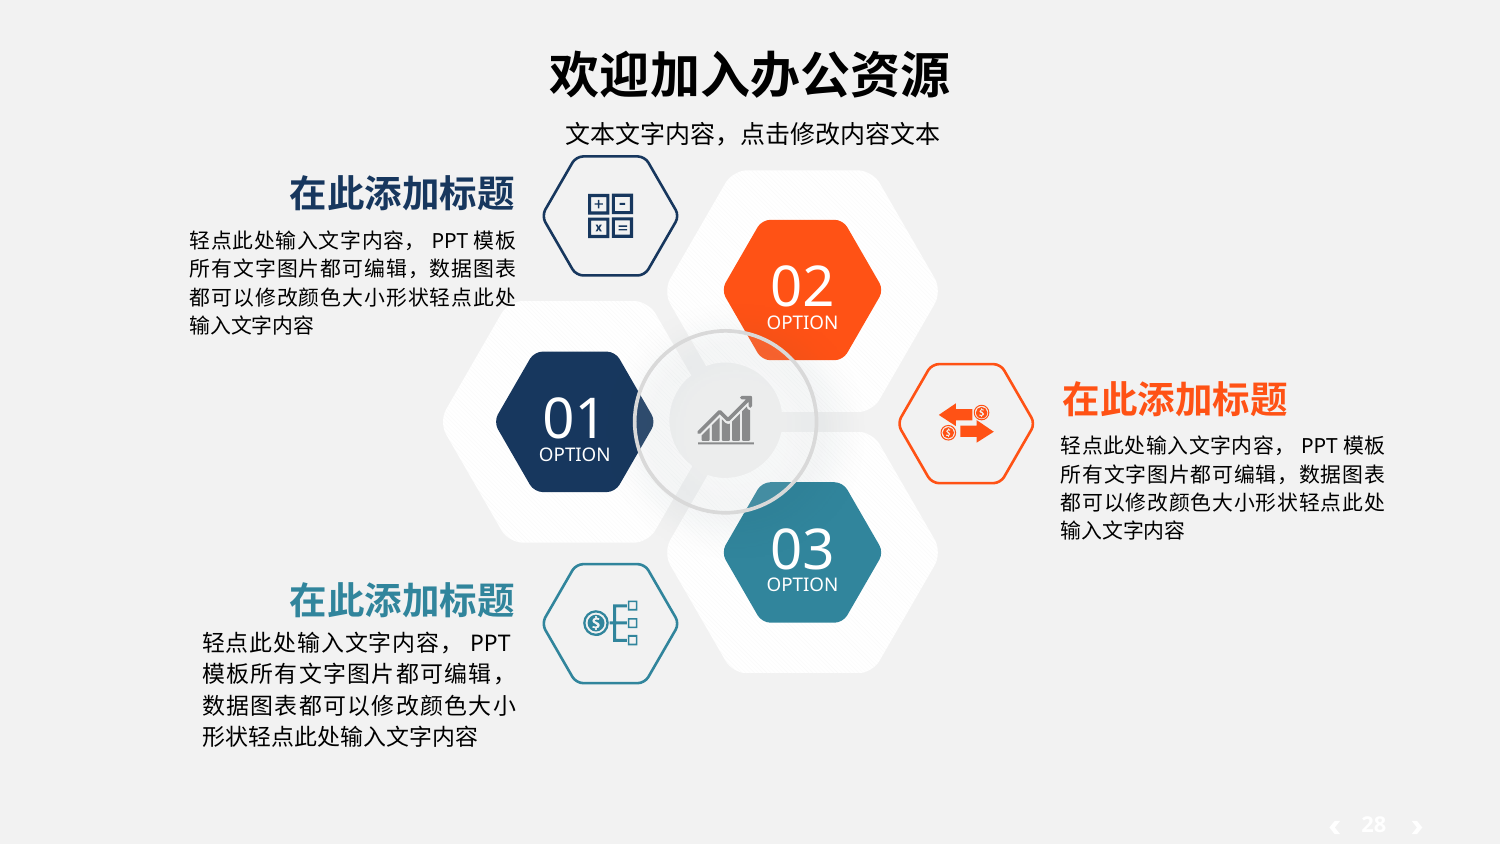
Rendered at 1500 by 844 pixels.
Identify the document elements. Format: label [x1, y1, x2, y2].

text_box [543, 156, 678, 276]
text_box [187, 569, 532, 760]
text_box [1045, 368, 1401, 553]
text_box [723, 481, 882, 623]
text_box [495, 351, 655, 493]
text_box [543, 563, 678, 684]
text_box [723, 219, 882, 361]
text_box [898, 363, 1034, 484]
text_box [442, 170, 939, 674]
text_box [174, 162, 532, 348]
